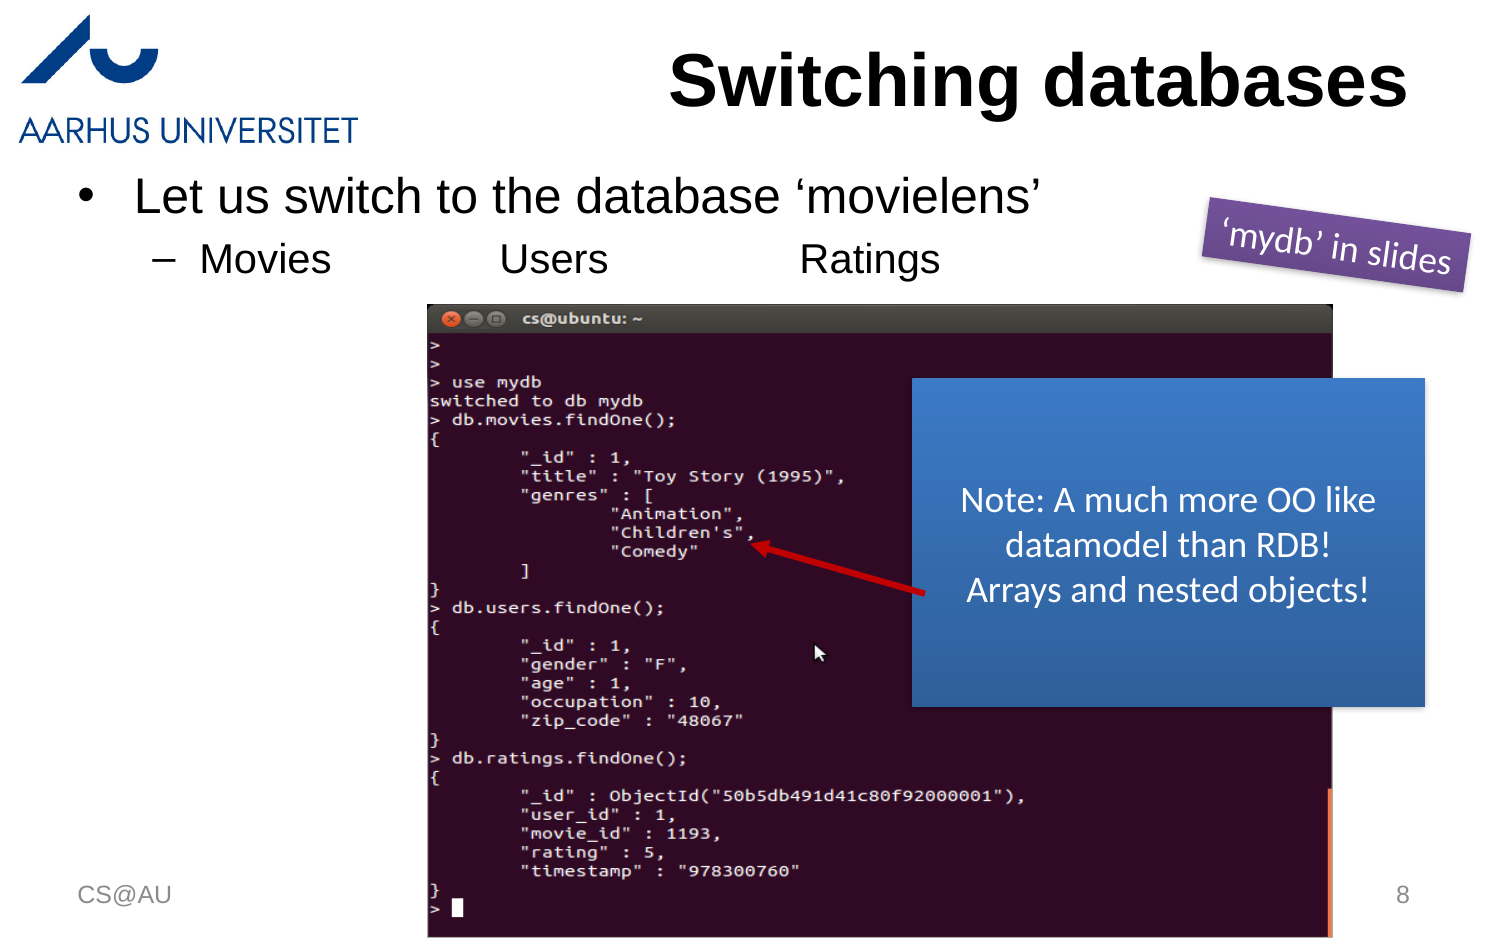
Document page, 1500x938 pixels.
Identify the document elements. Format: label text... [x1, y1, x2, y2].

text_box ‘mydb’ in slides [1201, 197, 1472, 293]
picture [426, 304, 1334, 938]
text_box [749, 543, 926, 595]
slide_number 8 [1338, 868, 1425, 919]
slide_number CS@AU [62, 868, 413, 919]
picture [14, 9, 358, 146]
title Switching databases [75, 27, 1425, 125]
list Let us switch to the database ‘movielens’ Movies Users Ratings [62, 156, 1425, 865]
text_box Note: A much more OO like datamodel than RDB! Arrays and nested objects! [1338, 378, 1425, 707]
